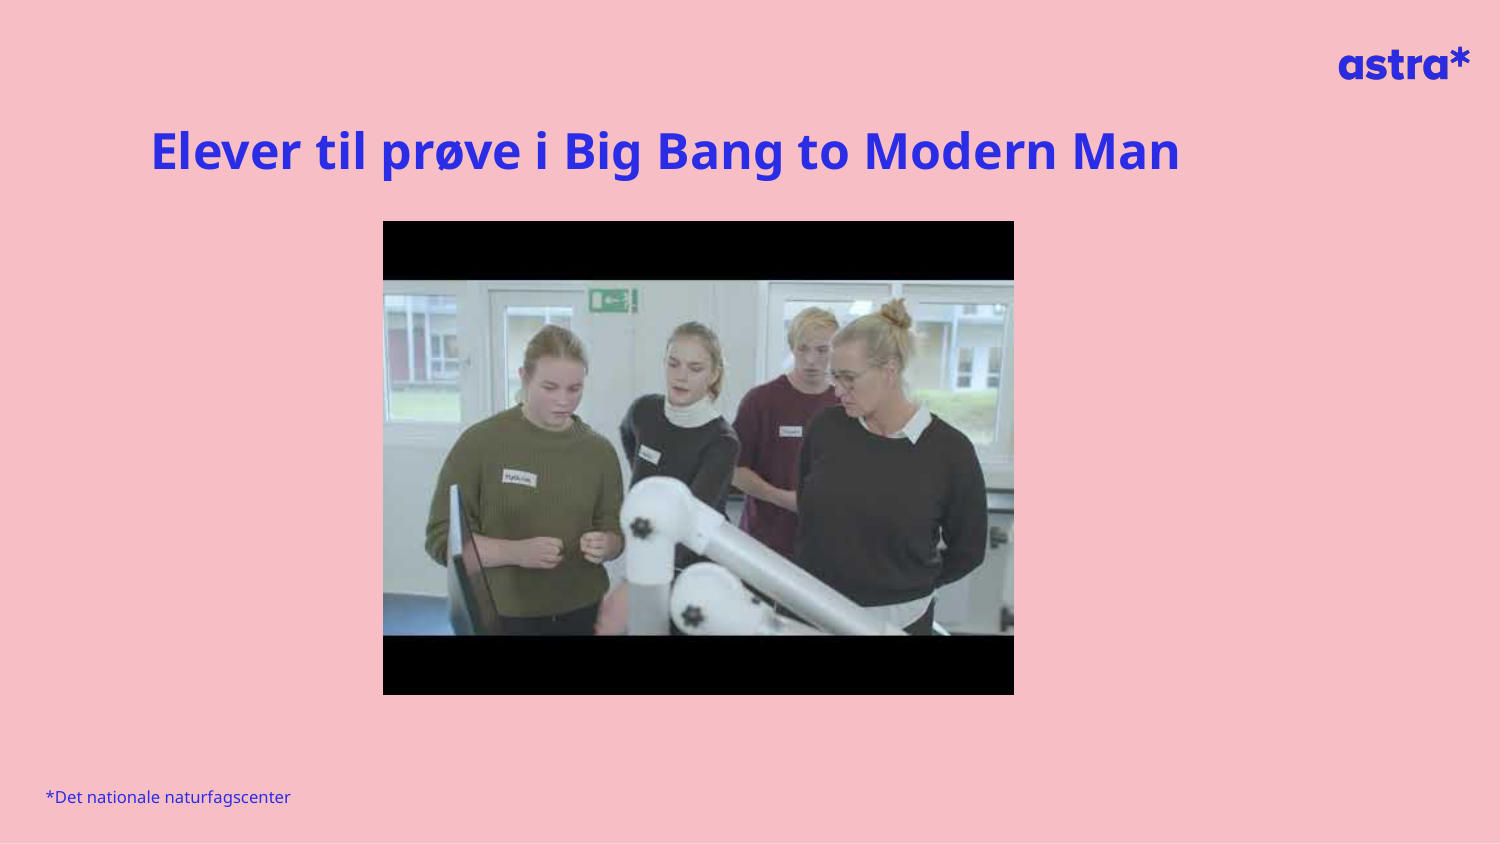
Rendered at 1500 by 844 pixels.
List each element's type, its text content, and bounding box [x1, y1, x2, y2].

text_box Elever til prøve i Big Bang to Modern Man [135, 104, 1348, 213]
picture [382, 220, 1015, 695]
picture [1337, 45, 1471, 81]
